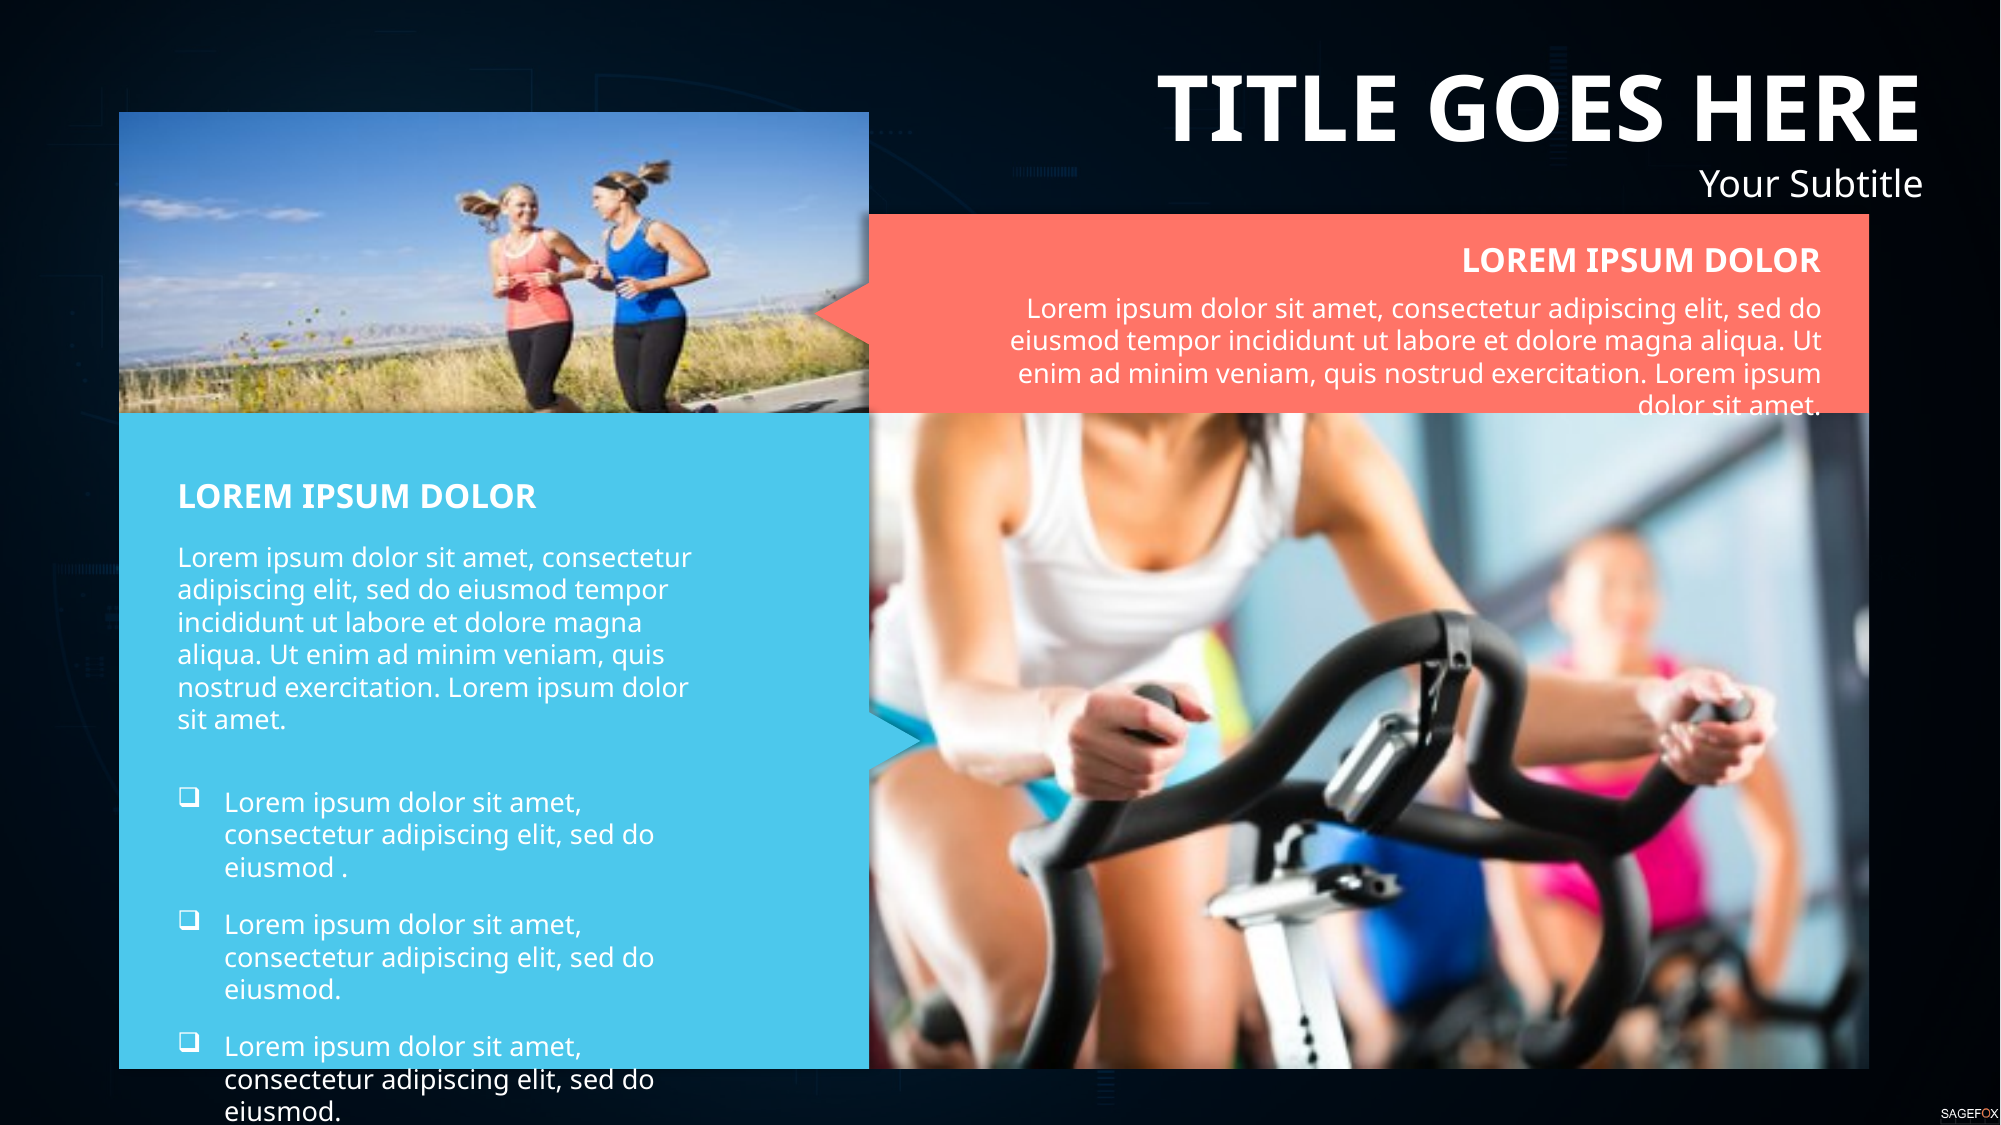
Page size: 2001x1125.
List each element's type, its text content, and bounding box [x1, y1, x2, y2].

text_box [812, 212, 1871, 415]
text_box [118, 111, 870, 412]
text_box LOREM IPSUM DOLOR Lorem ipsum dolor sit amet, consectetur adipiscing elit, sed do eiusmod tempor incididunt ut labore et dolore magna aliqua. Ut enim ad minim veniam, quis nostrud exercitation. Lorem ipsum dolor sit amet. Lorem ipsum dolor sit amet, consectetur adipiscing elit, sed do eiusmod . Lorem ipsum dolor sit amet, consectetur adipiscing elit, sed do eiusmod. Lorem ipsum dolor sit amet, consectetur adipiscing elit, sed do eiusmod. [162, 467, 717, 1125]
text_box [118, 412, 923, 1070]
text_box LOREM IPSUM DOLOR Lorem ipsum dolor sit amet, consectetur adipiscing elit, sed do eiusmod tempor incididunt ut labore et dolore magna aliqua. Ut enim ad minim veniam, quis nostrud exercitation. Lorem ipsum dolor sit amet. [987, 231, 1837, 444]
picture [0, 0, 2001, 1125]
text_box [880, 412, 1870, 1070]
text_box TITLE GOES HERE Your Subtitle [1035, 42, 1939, 212]
